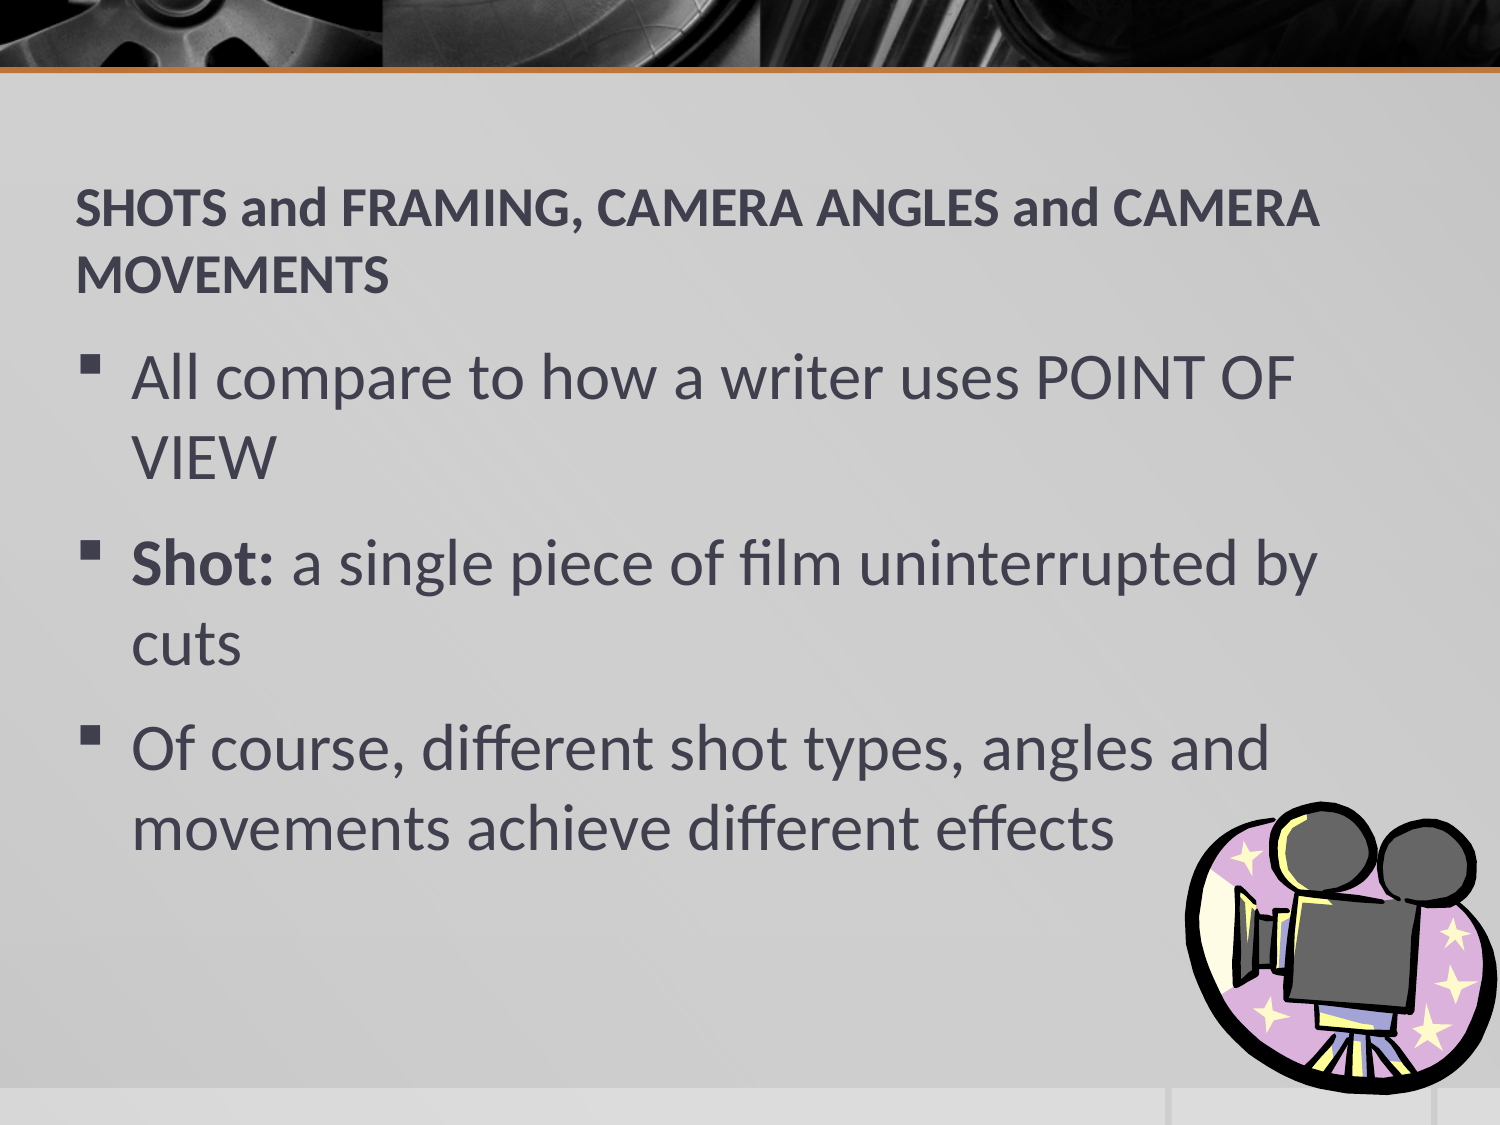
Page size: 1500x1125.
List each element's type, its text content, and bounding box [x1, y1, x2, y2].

picture [0, 0, 1500, 67]
title SHOTS and FRAMING, CAMERA ANGLES and CAMERA MOVEMENTS [75, 162, 1425, 313]
picture [1184, 799, 1500, 1098]
list All compare to how a writer uses POINT OF VIEW Shot: a single piece of film uninterrupted by cuts Of course, different shot types, angles and movements achieve different effects [75, 324, 1425, 1005]
